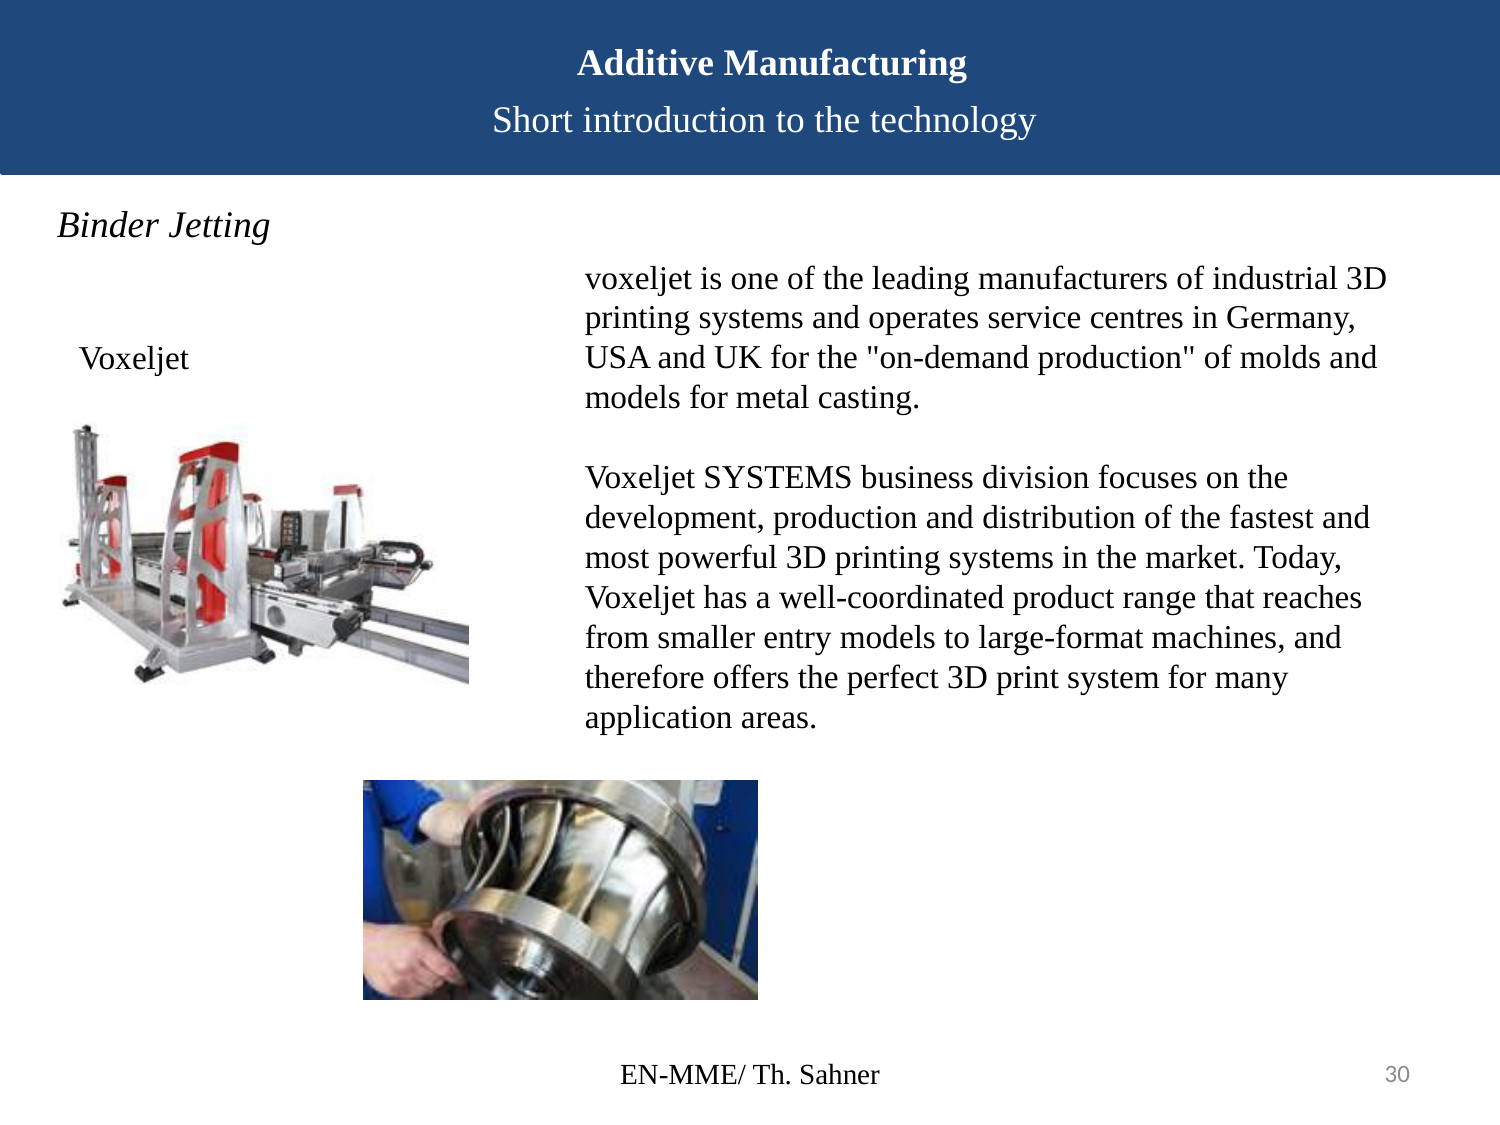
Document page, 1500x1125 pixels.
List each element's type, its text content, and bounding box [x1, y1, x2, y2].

text_box Short introduction to the technology [477, 87, 1053, 148]
picture [22, 396, 469, 695]
footer EN-MME/ Th. Sahner [512, 1042, 988, 1103]
text_box Voxeljet [64, 328, 207, 384]
text_box Binder Jetting [42, 192, 287, 253]
slide_number 30 [1074, 1042, 1425, 1103]
text_box [0, 0, 1500, 175]
text_box voxeljet is one of the leading manufacturers of industrial 3D printing systems and operates service centres in Germany, USA and UK for the "on-demand production" of molds and models for metal casting. Voxeljet SYSTEMS business division focuses on the development, production and distribution of the fastest and most powerful 3D printing systems in the market. Today, Voxeljet has a well-coordinated product range that reaches from smaller entry models to large-format machines, and therefore offers the perfect 3D print system for many application areas. [570, 248, 1405, 743]
text_box Additive Manufacturing [562, 30, 983, 87]
picture [362, 780, 758, 1000]
